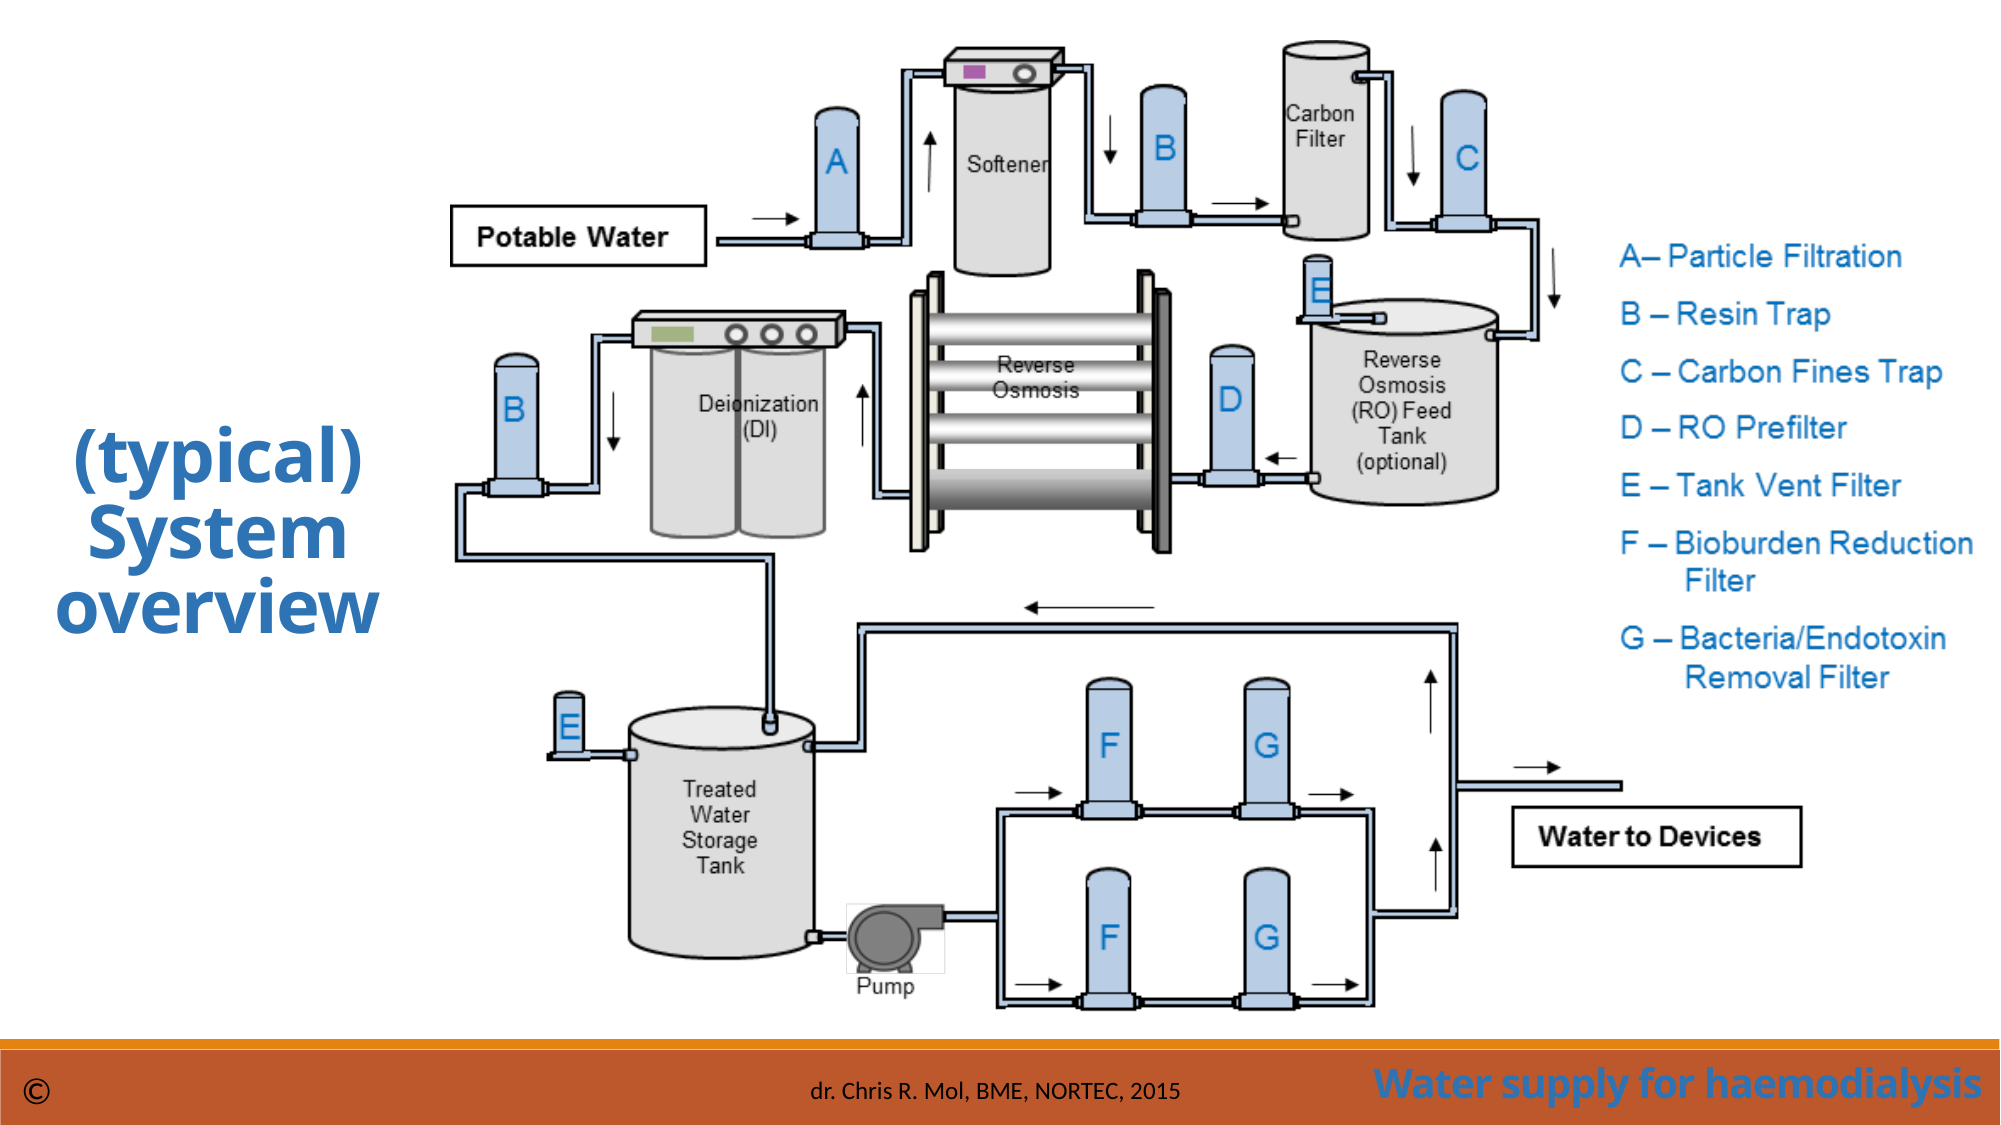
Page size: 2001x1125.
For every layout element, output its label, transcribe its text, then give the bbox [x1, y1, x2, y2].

text_box dr. Chris R. Mol, BME, NORTEC, 2015 [68, 1067, 1354, 1112]
text_box © [6, 1059, 68, 1120]
picture [449, 40, 1985, 1013]
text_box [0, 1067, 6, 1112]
text_box Water supply for haemodialysis [1354, 1056, 1999, 1115]
title (typical) System overview [36, 396, 400, 657]
